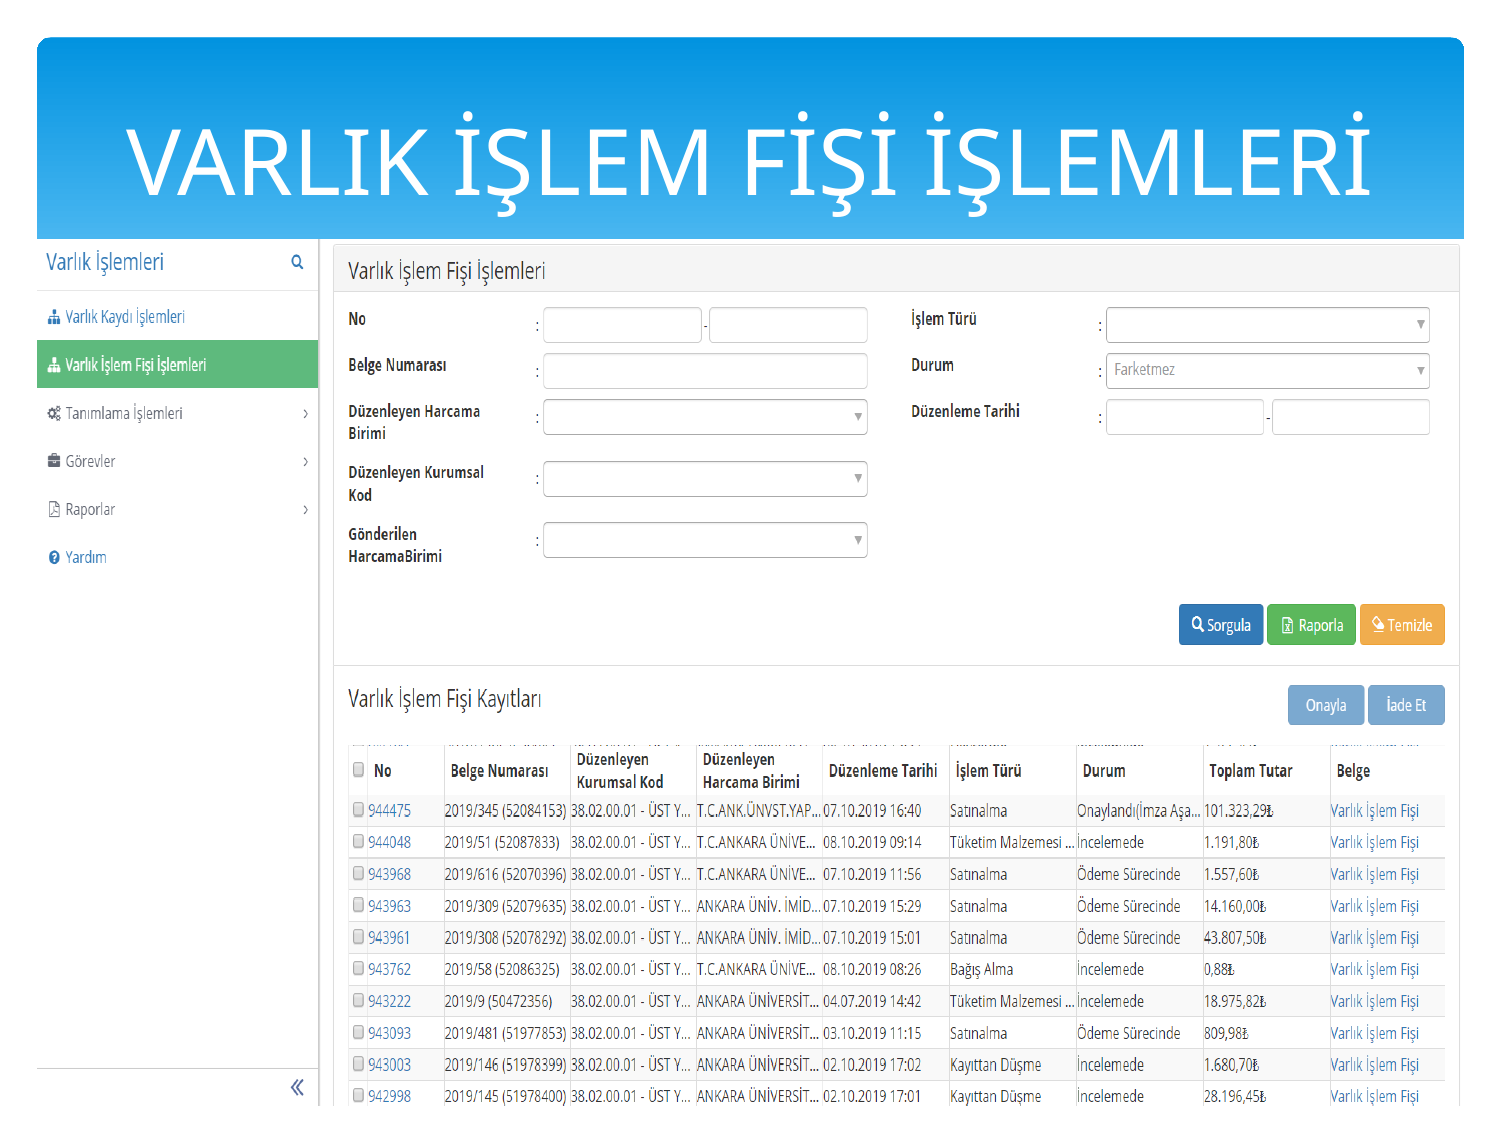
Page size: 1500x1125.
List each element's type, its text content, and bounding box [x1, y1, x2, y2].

picture [37, 238, 1468, 1107]
title VARLIK İŞLEM FİŞİ İŞLEMLERİ [75, 55, 1425, 236]
